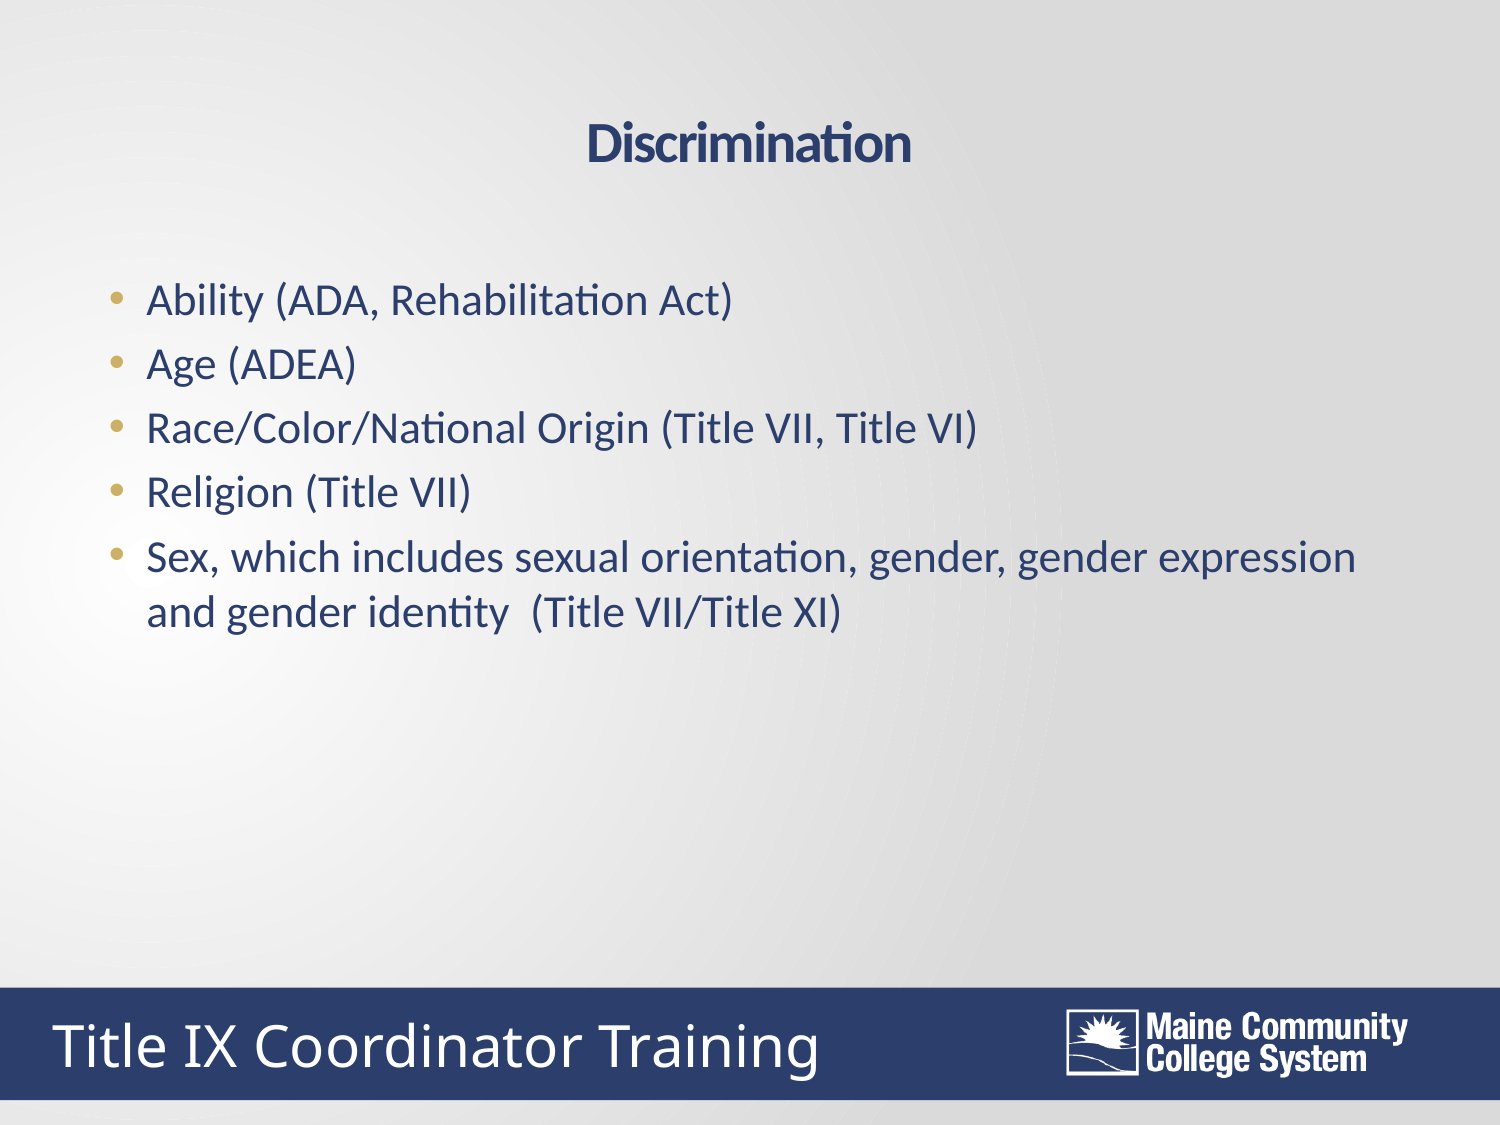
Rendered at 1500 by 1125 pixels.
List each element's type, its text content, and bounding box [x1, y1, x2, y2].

picture [1062, 1074, 1413, 1082]
title Discrimination [75, 45, 1425, 233]
footer Title IX Coordinator Training [37, 1013, 1475, 1074]
list Ability (ADA, Rehabilitation Act) Age (ADEA) Race/Color/National Origin (Title VII, Title VI) Religion (Title VII) Sex, which includes sexual orientation, gender, gender expression and gender identity (Title VII/Title XI) [75, 262, 1425, 975]
picture [1062, 1005, 1413, 1013]
